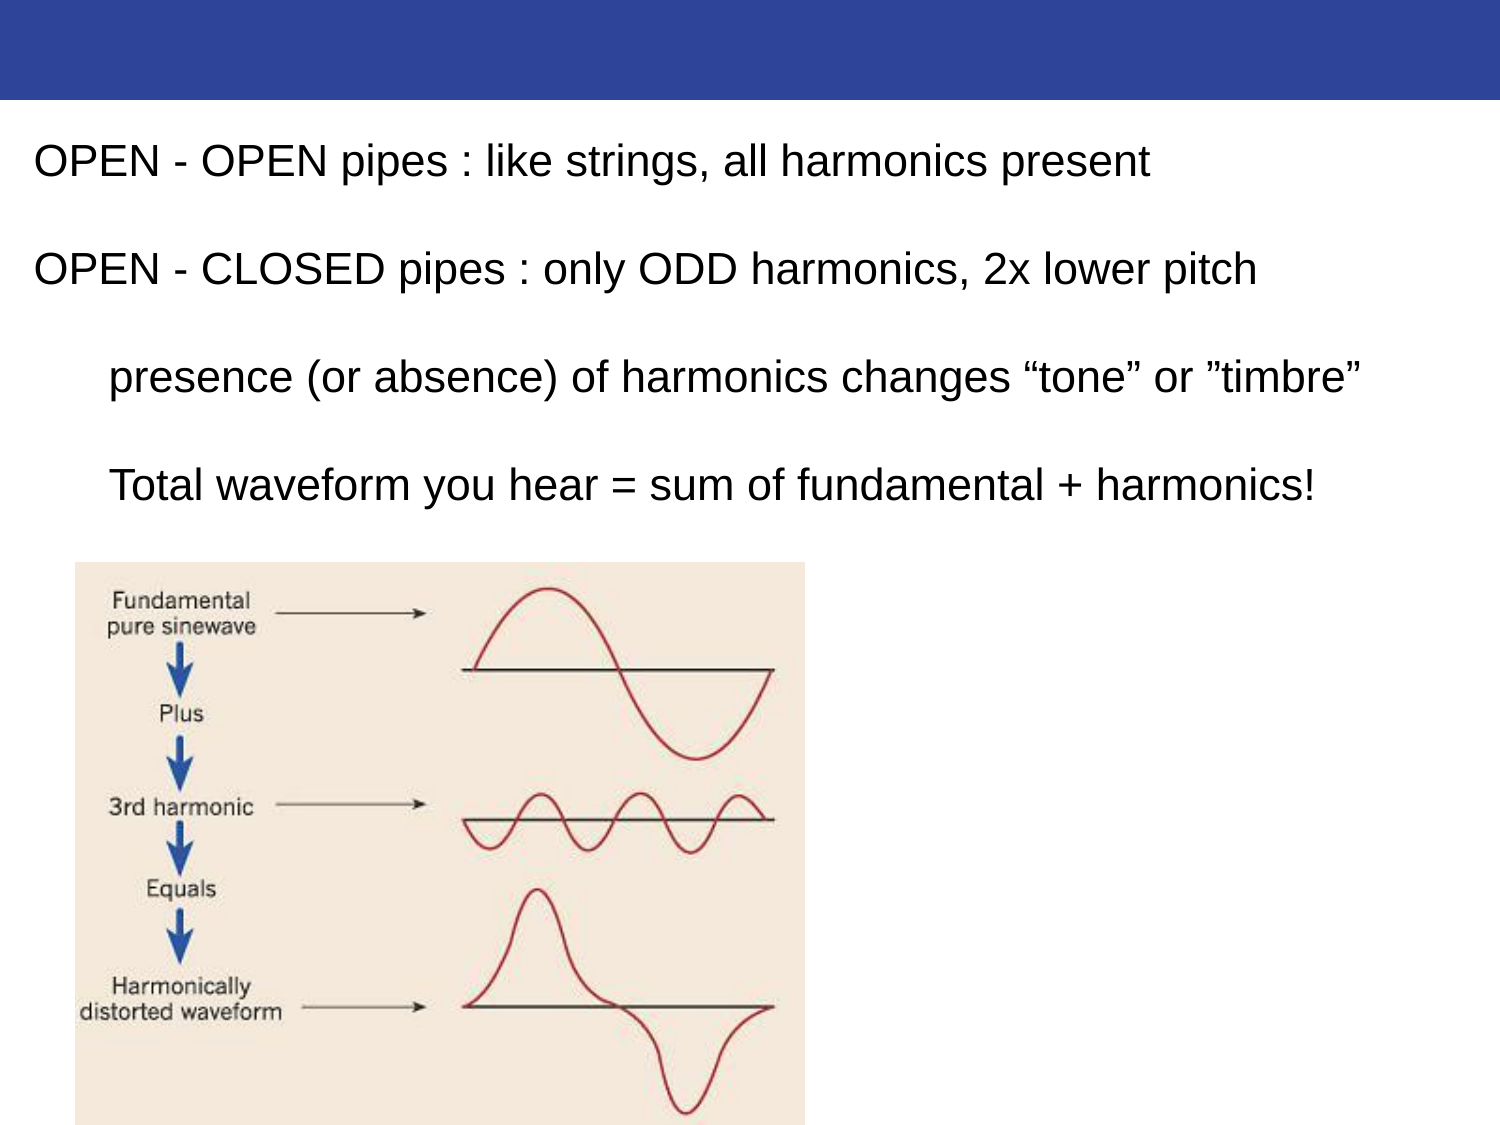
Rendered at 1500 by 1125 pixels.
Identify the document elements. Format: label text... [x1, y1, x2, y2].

picture [74, 562, 805, 1125]
text_box OPEN - OPEN pipes : like strings, all harmonics present OPEN - CLOSED pipes : only ODD harmonics, 2x lower pitch presence (or absence) of harmonics changes “tone” or ”timbre” Total waveform you hear = sum of fundamental + harmonics! [27, 126, 1367, 516]
